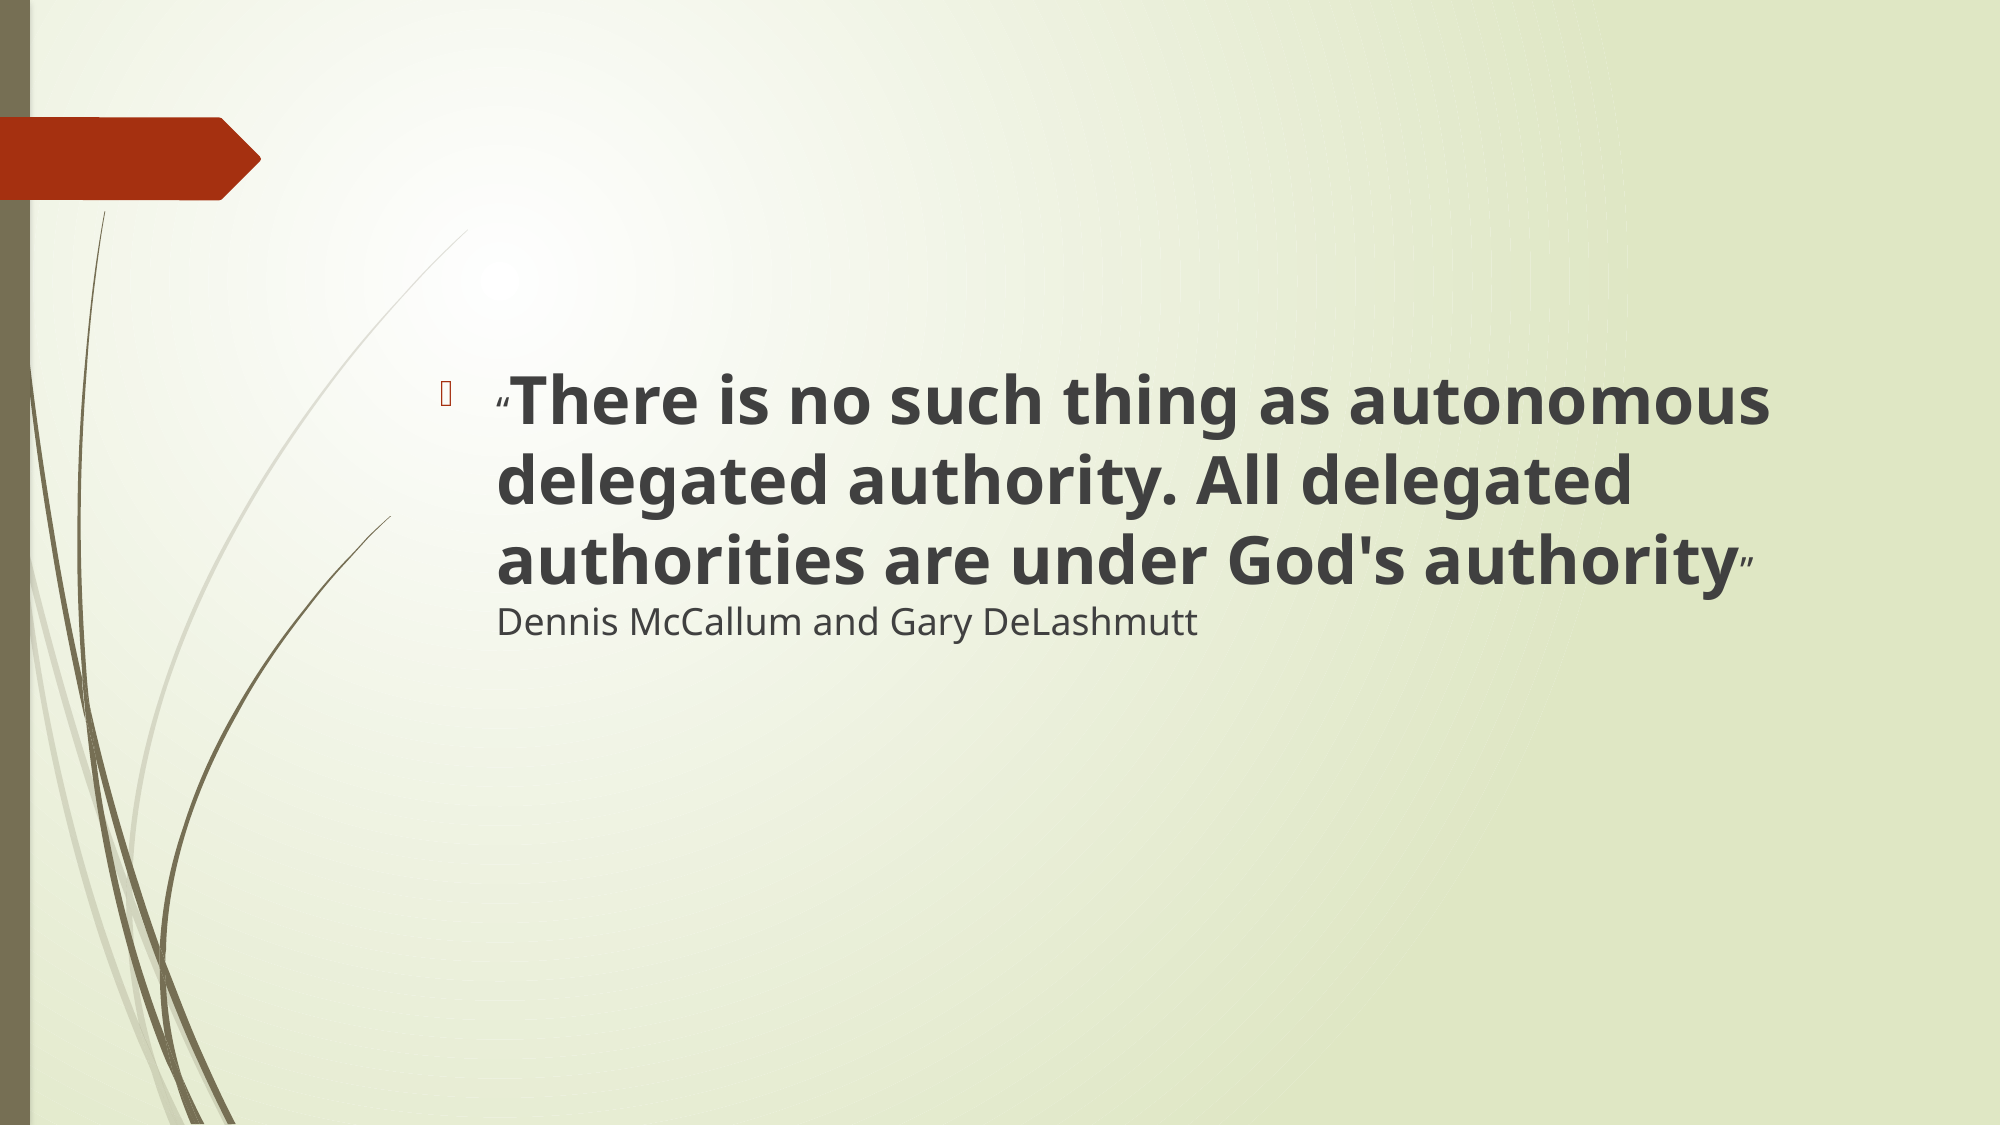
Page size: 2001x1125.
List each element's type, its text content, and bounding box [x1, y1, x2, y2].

list “There is no such thing as autonomous delegated authority. All delegated authorities are under God's authority” Dennis McCallum and Gary DeLashmutt [424, 350, 1888, 970]
